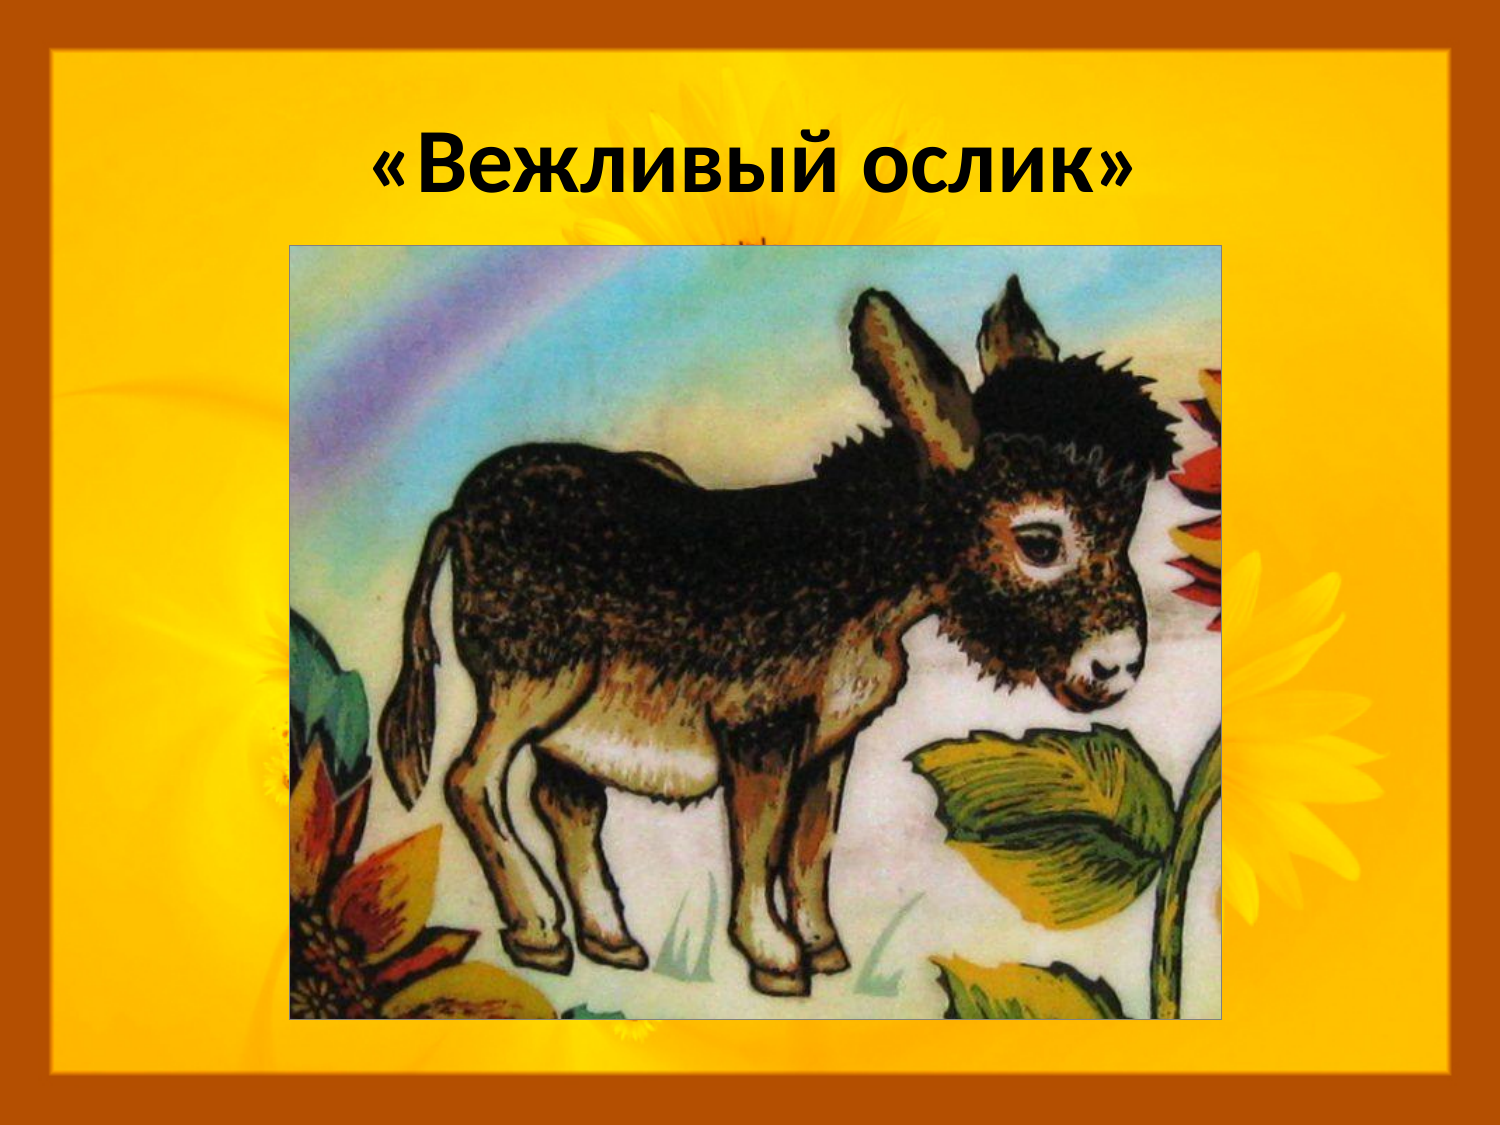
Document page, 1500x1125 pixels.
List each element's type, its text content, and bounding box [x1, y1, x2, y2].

picture [0, 0, 1500, 1125]
text_box «Вежливый ослик» [352, 93, 1159, 219]
